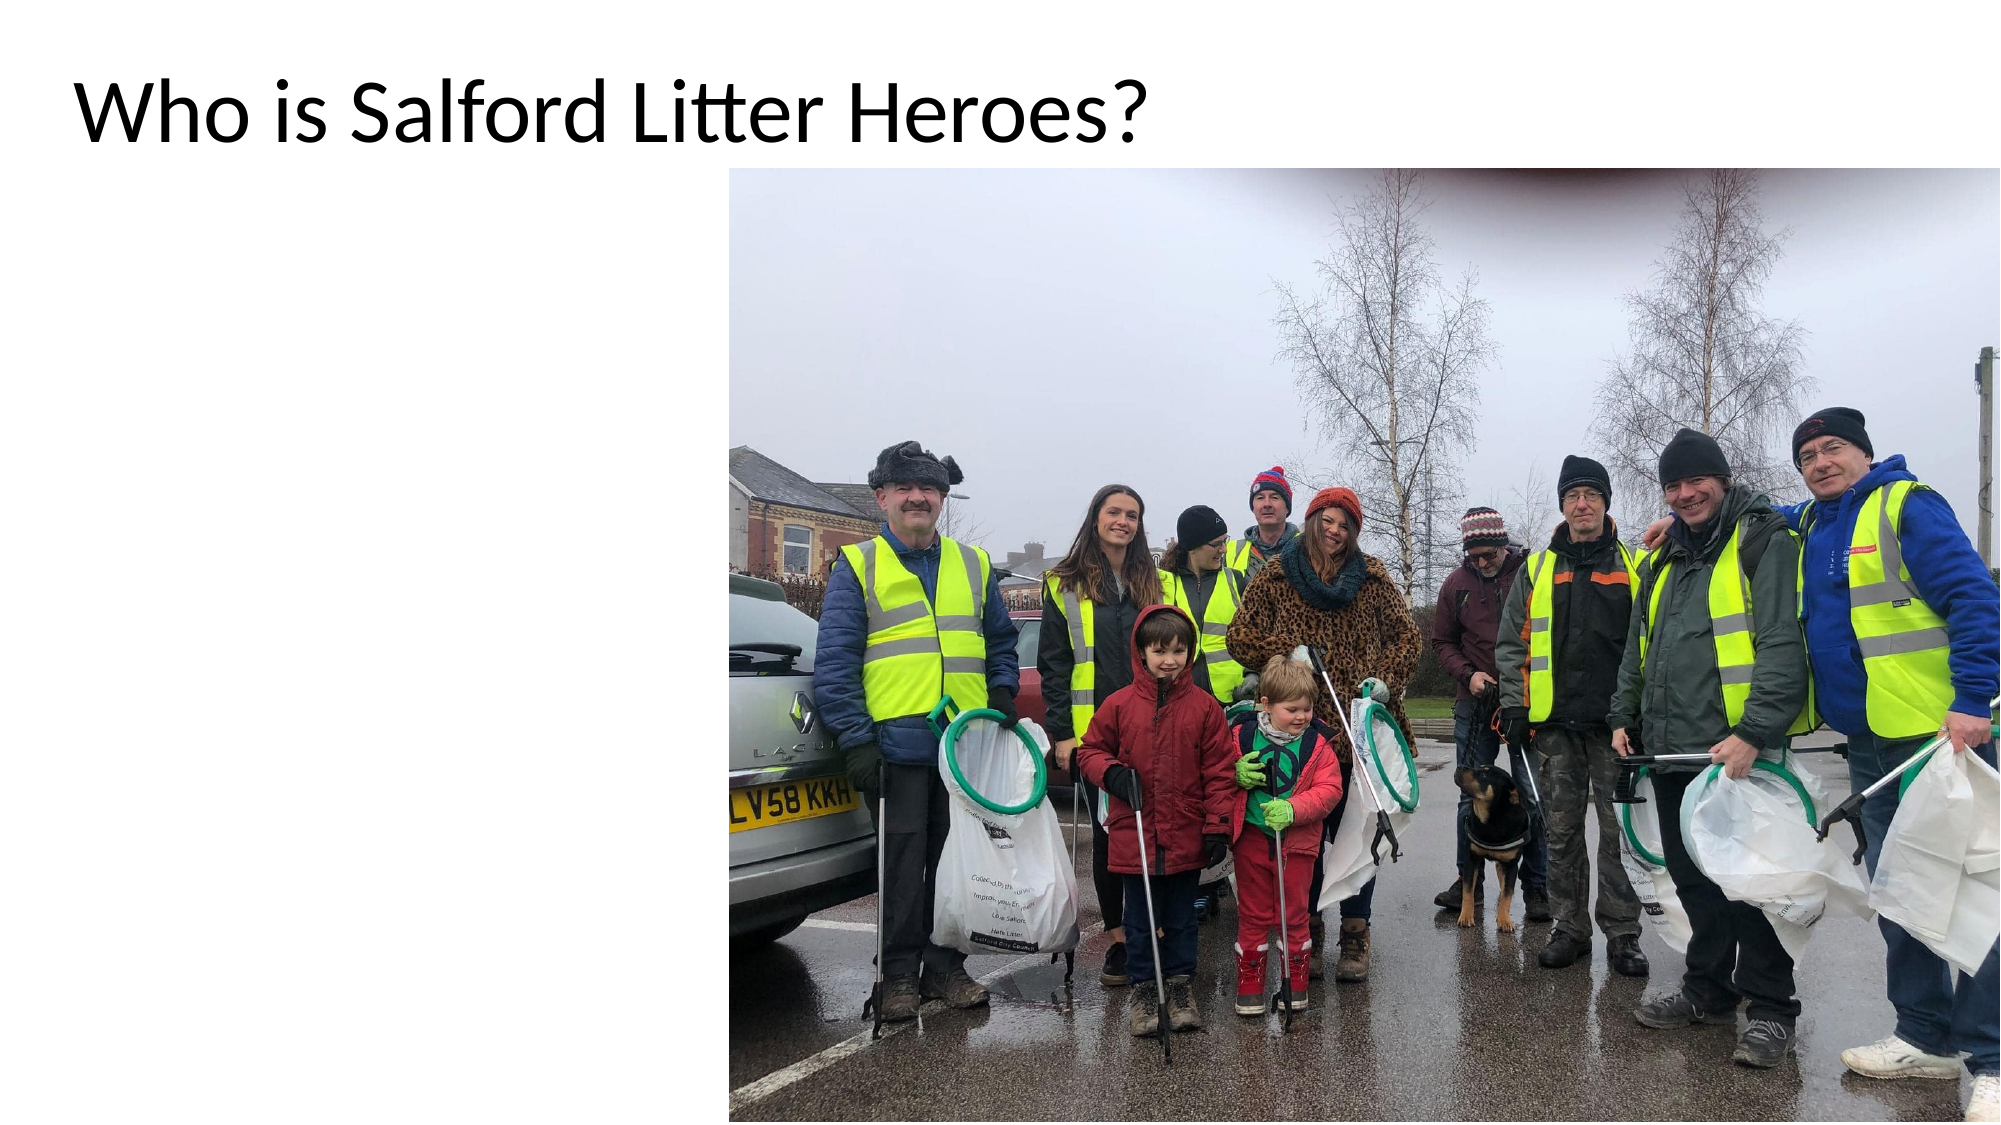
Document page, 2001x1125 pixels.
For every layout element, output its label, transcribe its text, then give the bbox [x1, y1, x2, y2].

title Who is Salford Litter Heroes? [58, 3, 1784, 222]
picture [729, 168, 2000, 1122]
